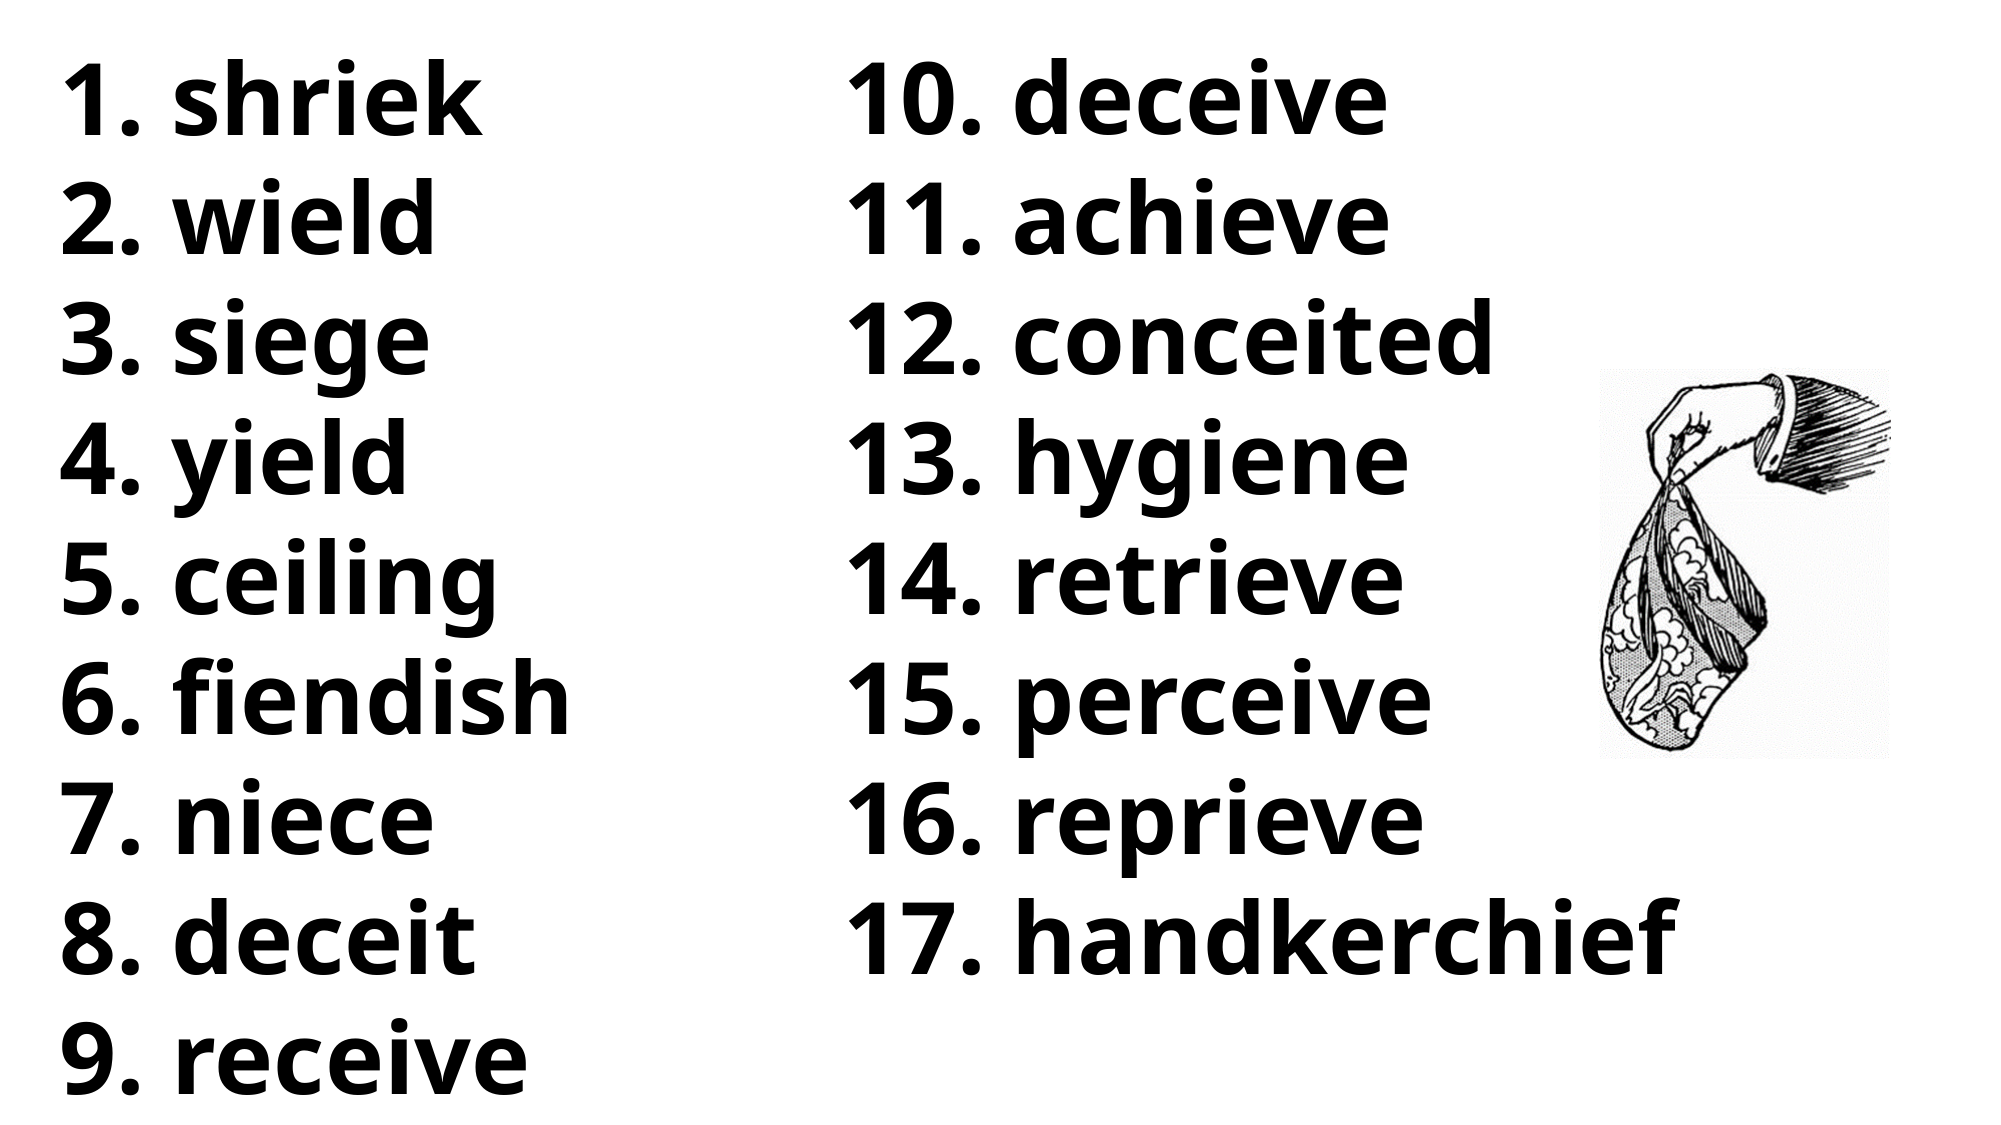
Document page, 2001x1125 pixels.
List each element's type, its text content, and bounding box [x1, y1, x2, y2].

text_box shriek wield siege yield ceiling fiendish niece deceit receive [44, 27, 792, 1122]
picture [1598, 366, 1891, 759]
text_box 10. deceive 11. achieve 12. conceited 13. hygiene 14. retrieve 15. perceive 16. reprieve 17. handkerchief [828, 27, 1956, 1002]
